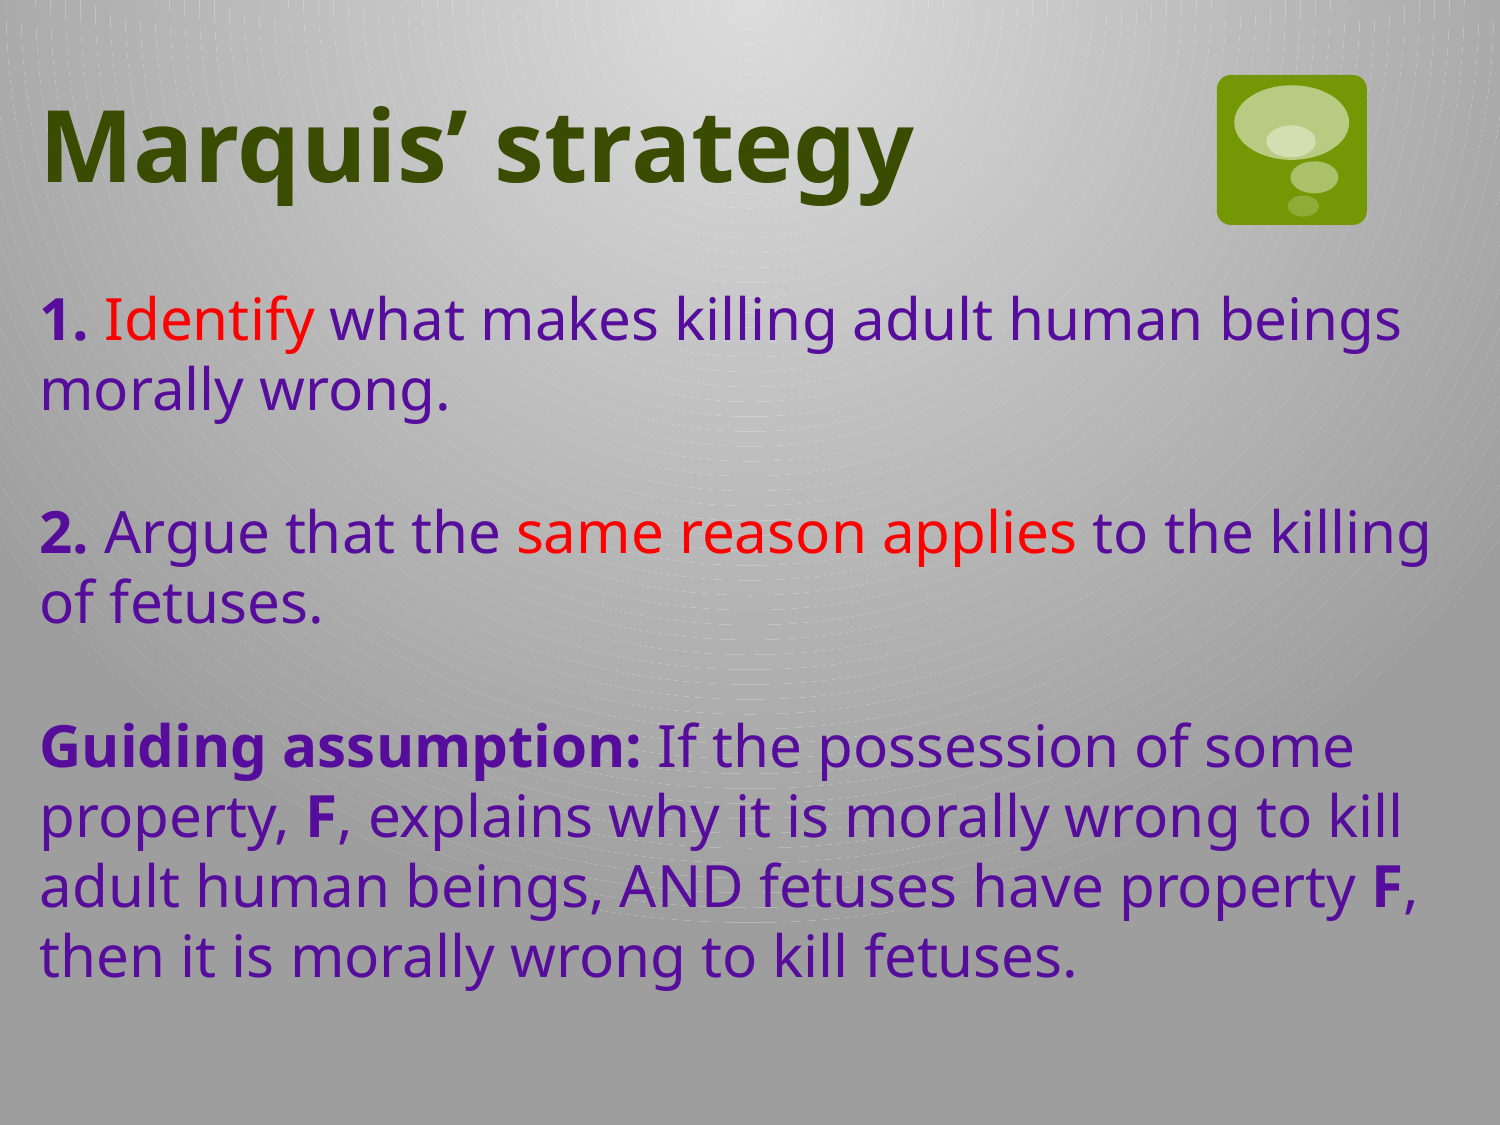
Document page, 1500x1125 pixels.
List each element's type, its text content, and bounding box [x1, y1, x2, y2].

text_box Marquis’ strategy [24, 75, 1175, 210]
text_box Guiding assumption: If the possession of some property, F, explains why it is morally wrong to kill adult human beings, AND fetuses have property F, then it is morally wrong to kill fetuses. [24, 701, 1488, 997]
text_box 1. Identify what makes killing adult human beings morally wrong. [24, 274, 1463, 430]
text_box 2. Argue that the same reason applies to the killing of fetuses. [24, 487, 1463, 643]
